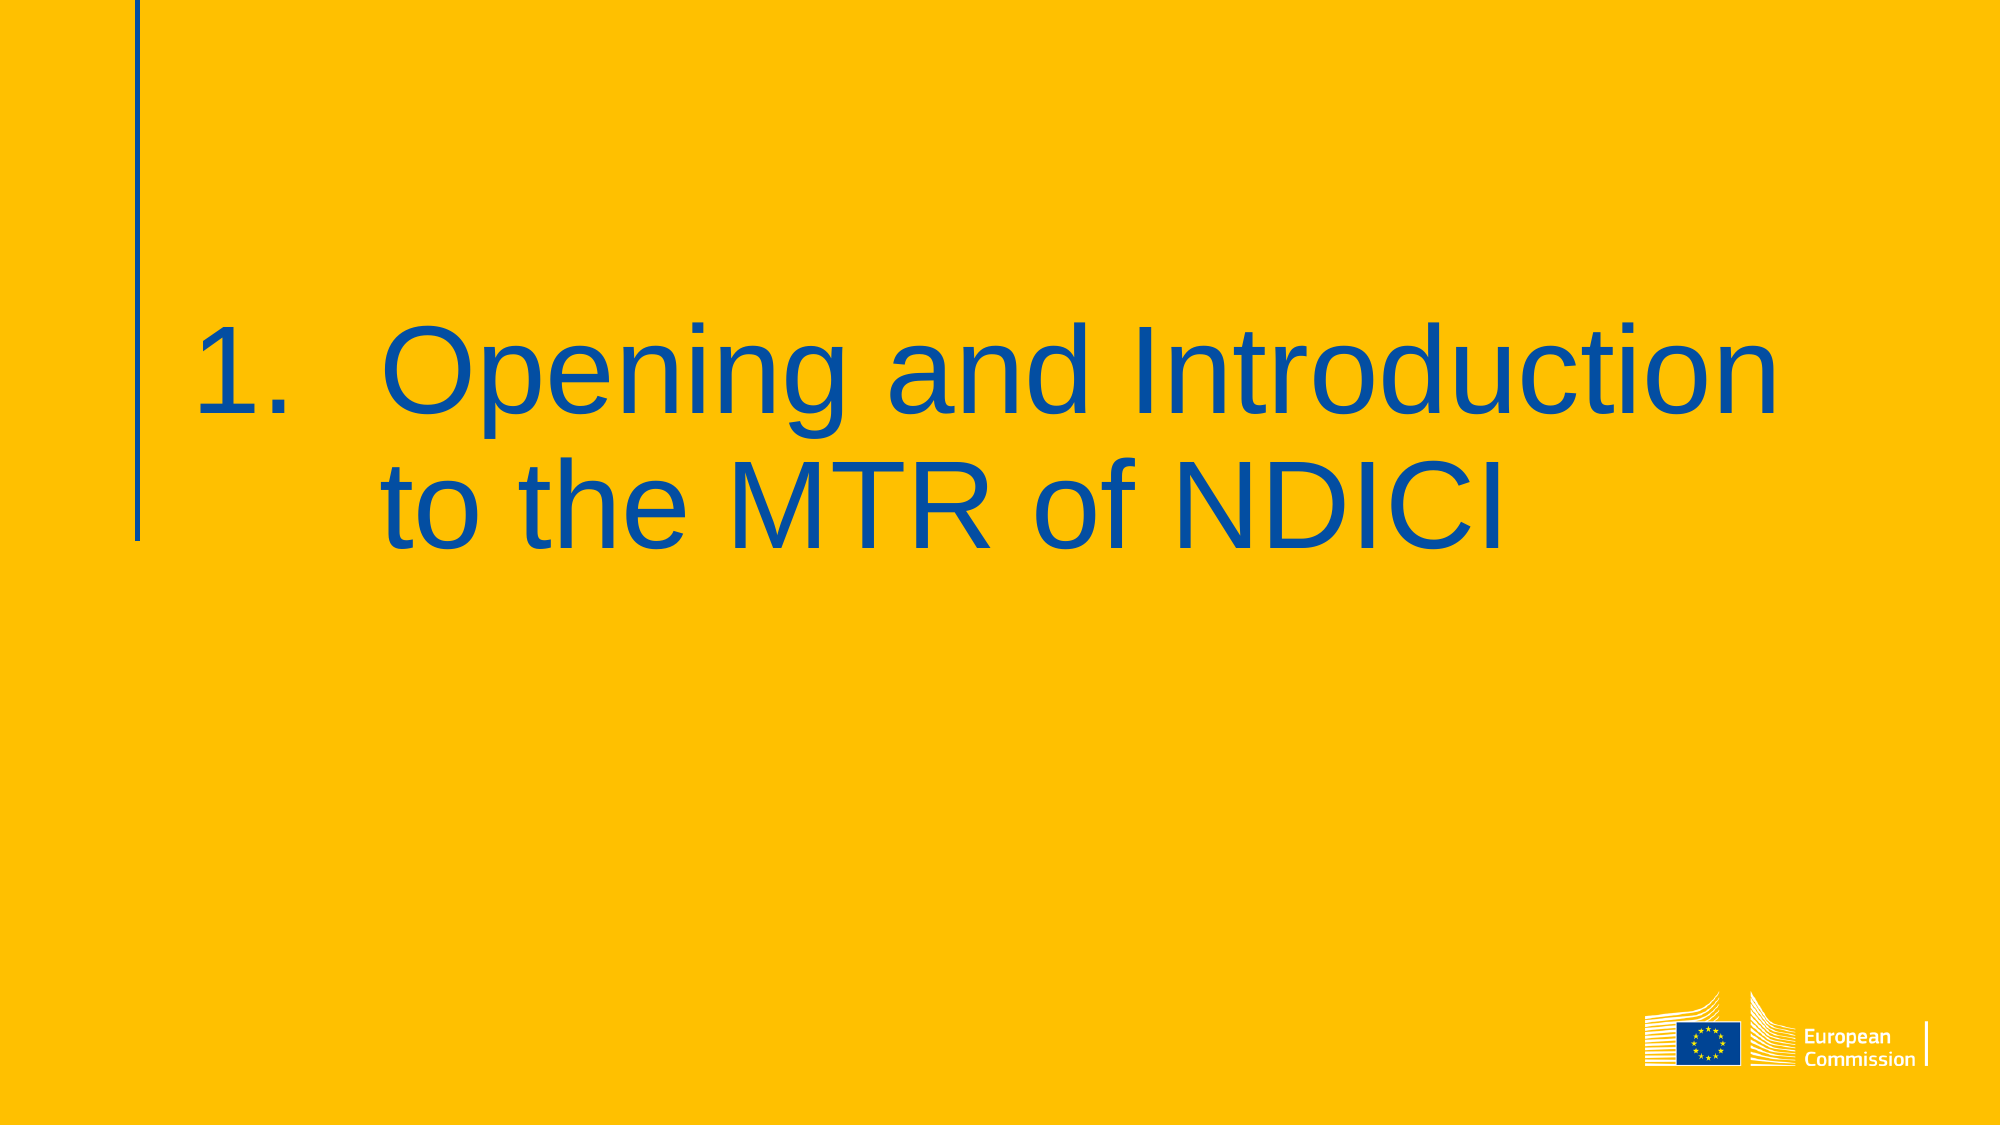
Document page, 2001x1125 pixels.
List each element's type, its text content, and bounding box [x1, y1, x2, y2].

picture [1645, 991, 1928, 1066]
title Opening and Introduction to the MTR of NDICI [176, 184, 1843, 576]
